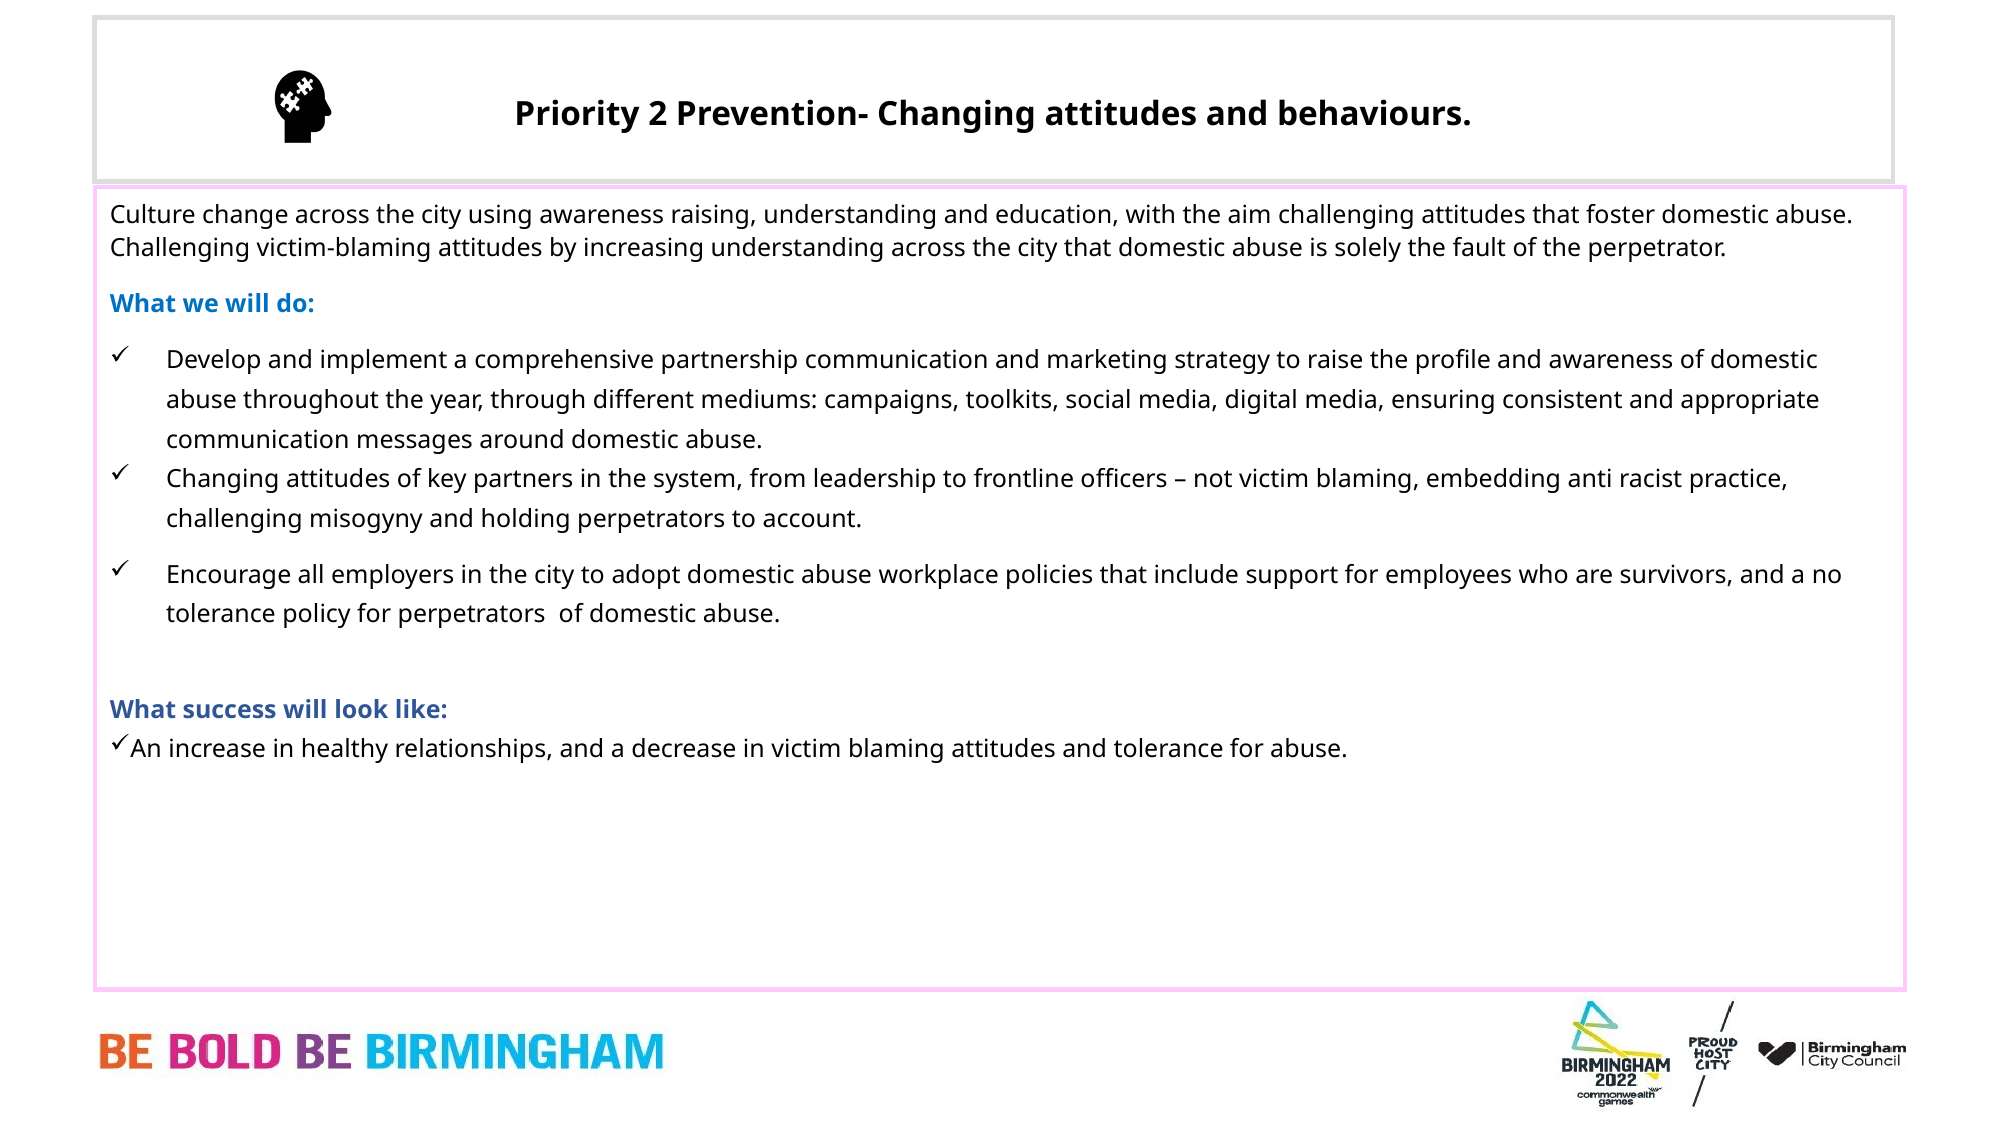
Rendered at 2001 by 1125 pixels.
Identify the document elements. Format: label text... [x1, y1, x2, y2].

picture [0, 208, 2001, 1125]
picture [263, 63, 343, 151]
list Culture change across the city using awareness raising, understanding and education, with the aim challenging attitudes that foster domestic abuse. Challenging victim-blaming attitudes by increasing understanding across the city that domestic abuse is solely the fault of the perpetrator. What we will do: Develop and implement a comprehensive partnership communication and marketing strategy to raise the profile and awareness of domestic abuse throughout the year, through different mediums: campaigns, toolkits, social media, digital media, ensuring consistent and appropriate communication messages around domestic abuse. Changing attitudes of key partners in the system, from leadership to frontline officers – not victim blaming, embedding anti racist practice, challenging misogyny and holding perpetrators to account. Encourage all employers in the city to adopt domestic abuse workplace policies that include support for employees who are survivors, and a no tolerance policy for perpetrators of domestic abuse. What success will look like: An increase in healthy relationships, and a decrease in victim blaming attitudes and tolerance for abuse. [94, 186, 1906, 991]
title Priority 2 Prevention- Changing attitudes and behaviours. [94, 17, 1894, 182]
